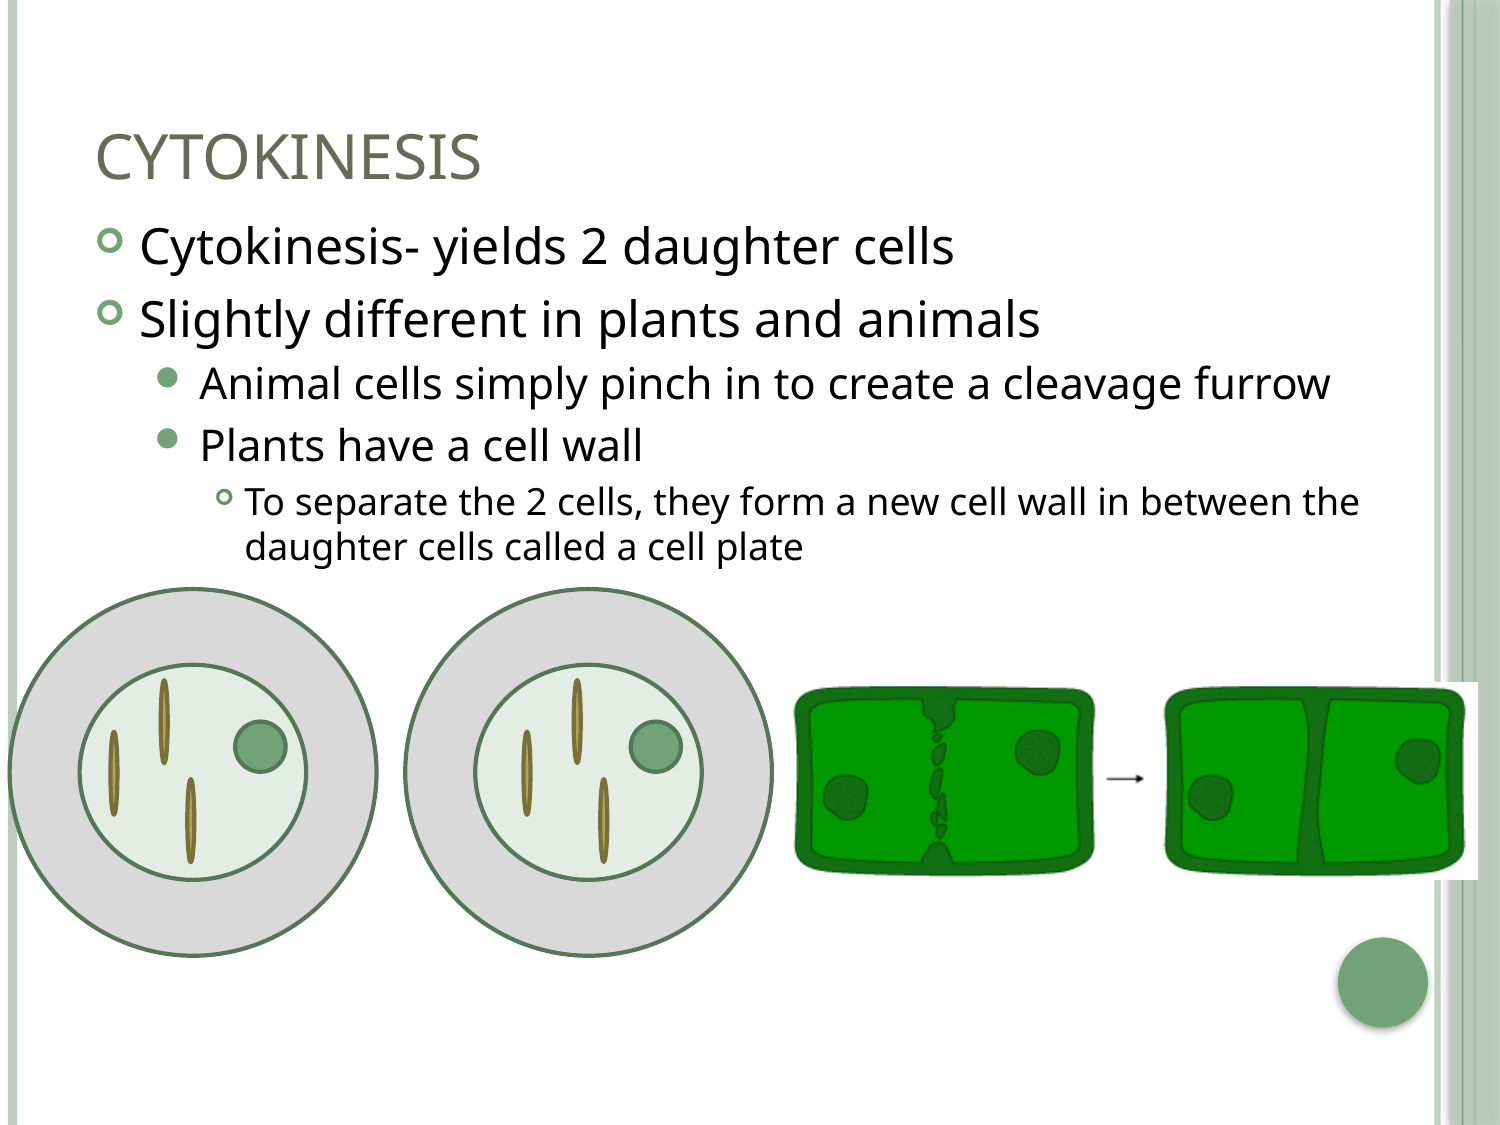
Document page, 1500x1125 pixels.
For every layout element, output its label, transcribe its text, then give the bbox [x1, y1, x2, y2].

text_box [7, 586, 379, 958]
text_box [108, 729, 120, 817]
list Cytokinesis- yields 2 daughter cells Slightly different in plants and animals Animal cells simply pinch in to create a cleavage furrow Plants have a cell wall To separate the 2 cells, they form a new cell wall in between the daughter cells called a cell plate [79, 207, 1430, 950]
picture [785, 681, 1479, 880]
text_box [158, 678, 170, 766]
title Cytokinesis [79, 12, 1430, 200]
text_box [233, 719, 288, 774]
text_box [404, 588, 773, 957]
text_box [185, 777, 197, 865]
text_box [77, 662, 309, 882]
